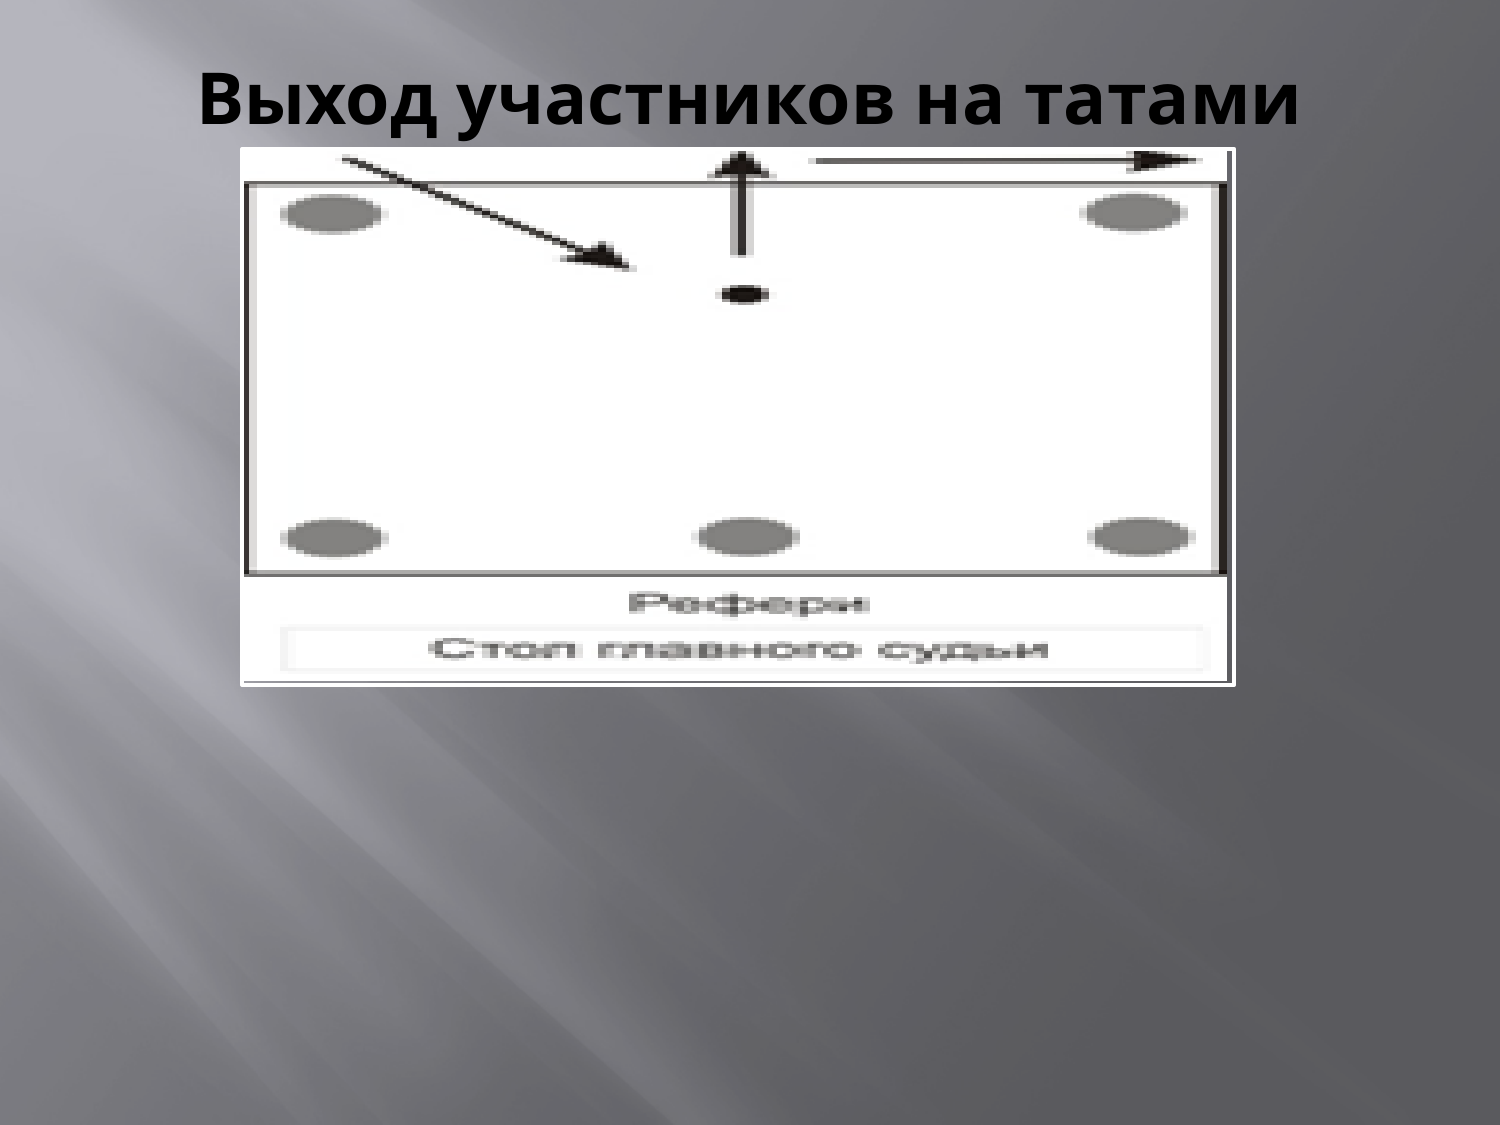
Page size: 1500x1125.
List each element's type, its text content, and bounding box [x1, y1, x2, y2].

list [241, 148, 1235, 1107]
title Выход участников на татами [75, 45, 1425, 233]
